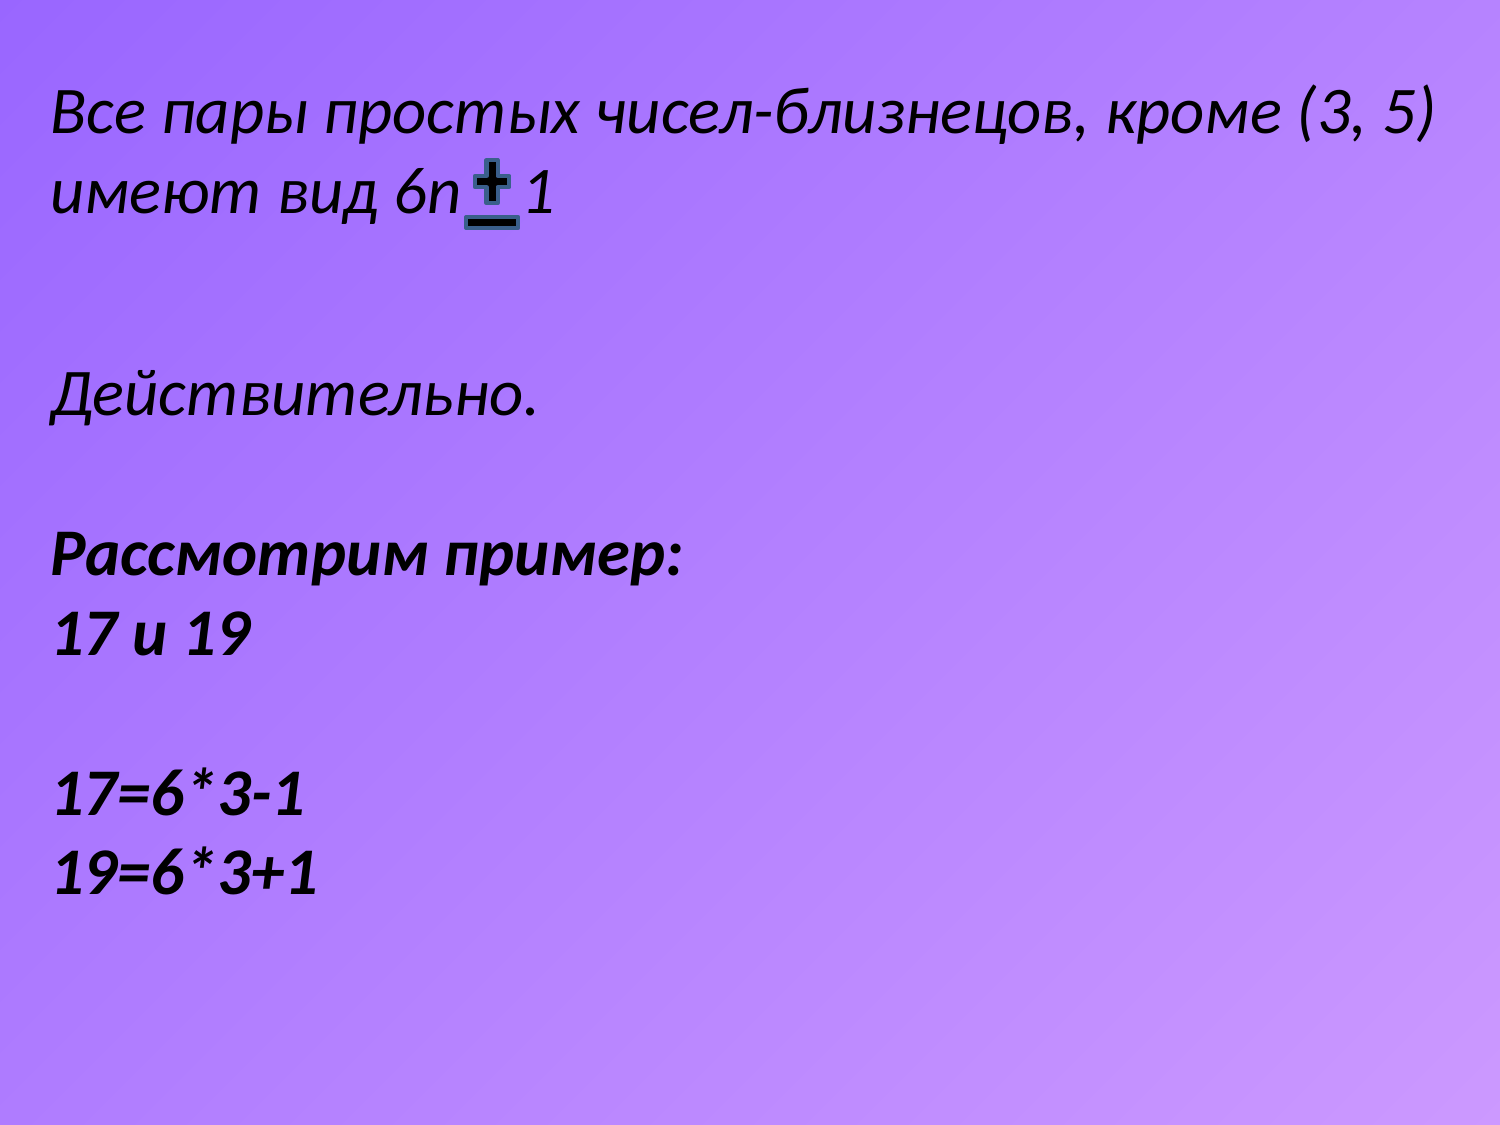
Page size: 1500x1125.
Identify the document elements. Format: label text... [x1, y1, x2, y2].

text_box Все пары простых чисел-близнецов, кроме (3, 5) имеют вид 6n 1 [35, 59, 1465, 315]
text_box Действительно. Рассмотрим пример: 17 и 19 17=6*3-1 19=6*3+1 [35, 261, 1395, 916]
text_box [473, 158, 511, 205]
text_box [464, 215, 520, 230]
